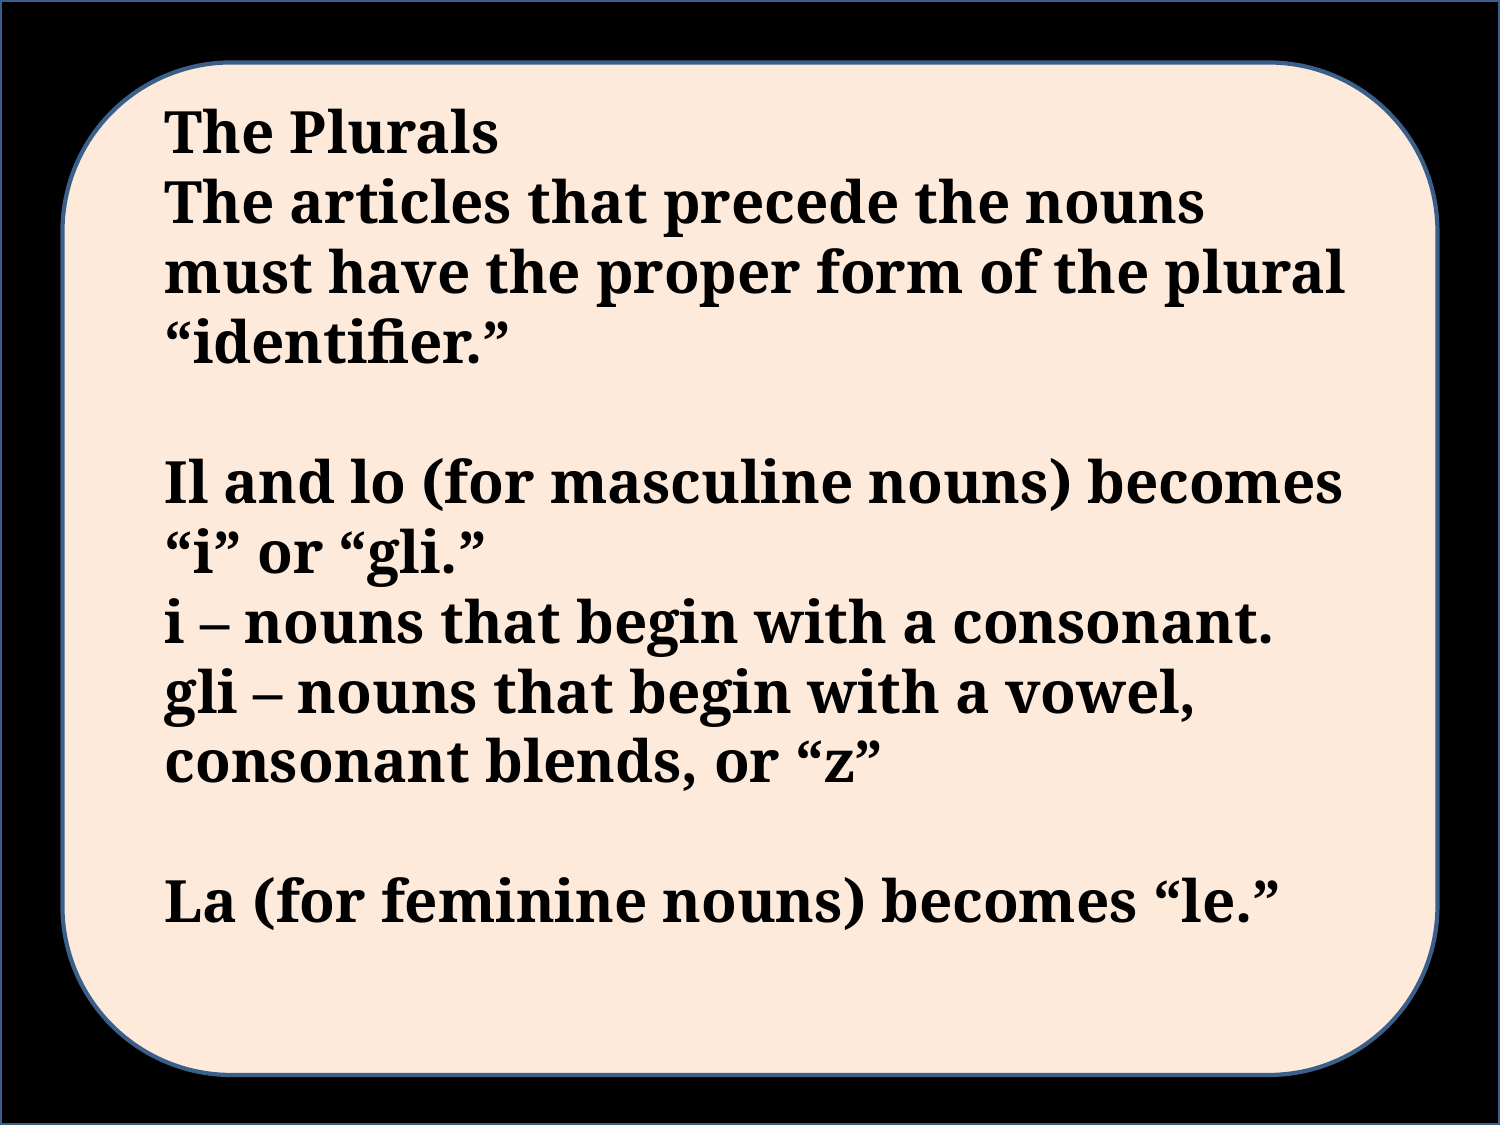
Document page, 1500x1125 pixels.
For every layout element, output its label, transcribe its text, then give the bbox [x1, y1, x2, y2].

text_box [0, 0, 1500, 1125]
text_box [60, 60, 1440, 1078]
text_box The Plurals The articles that precede the nouns must have the proper form of the plural “identifier.” Il and lo (for masculine nouns) becomes “i” or “gli.” i – nouns that begin with a consonant. gli – nouns that begin with a vowel, consonant blends, or “z” La (for feminine nouns) becomes “le.” [149, 87, 1363, 942]
